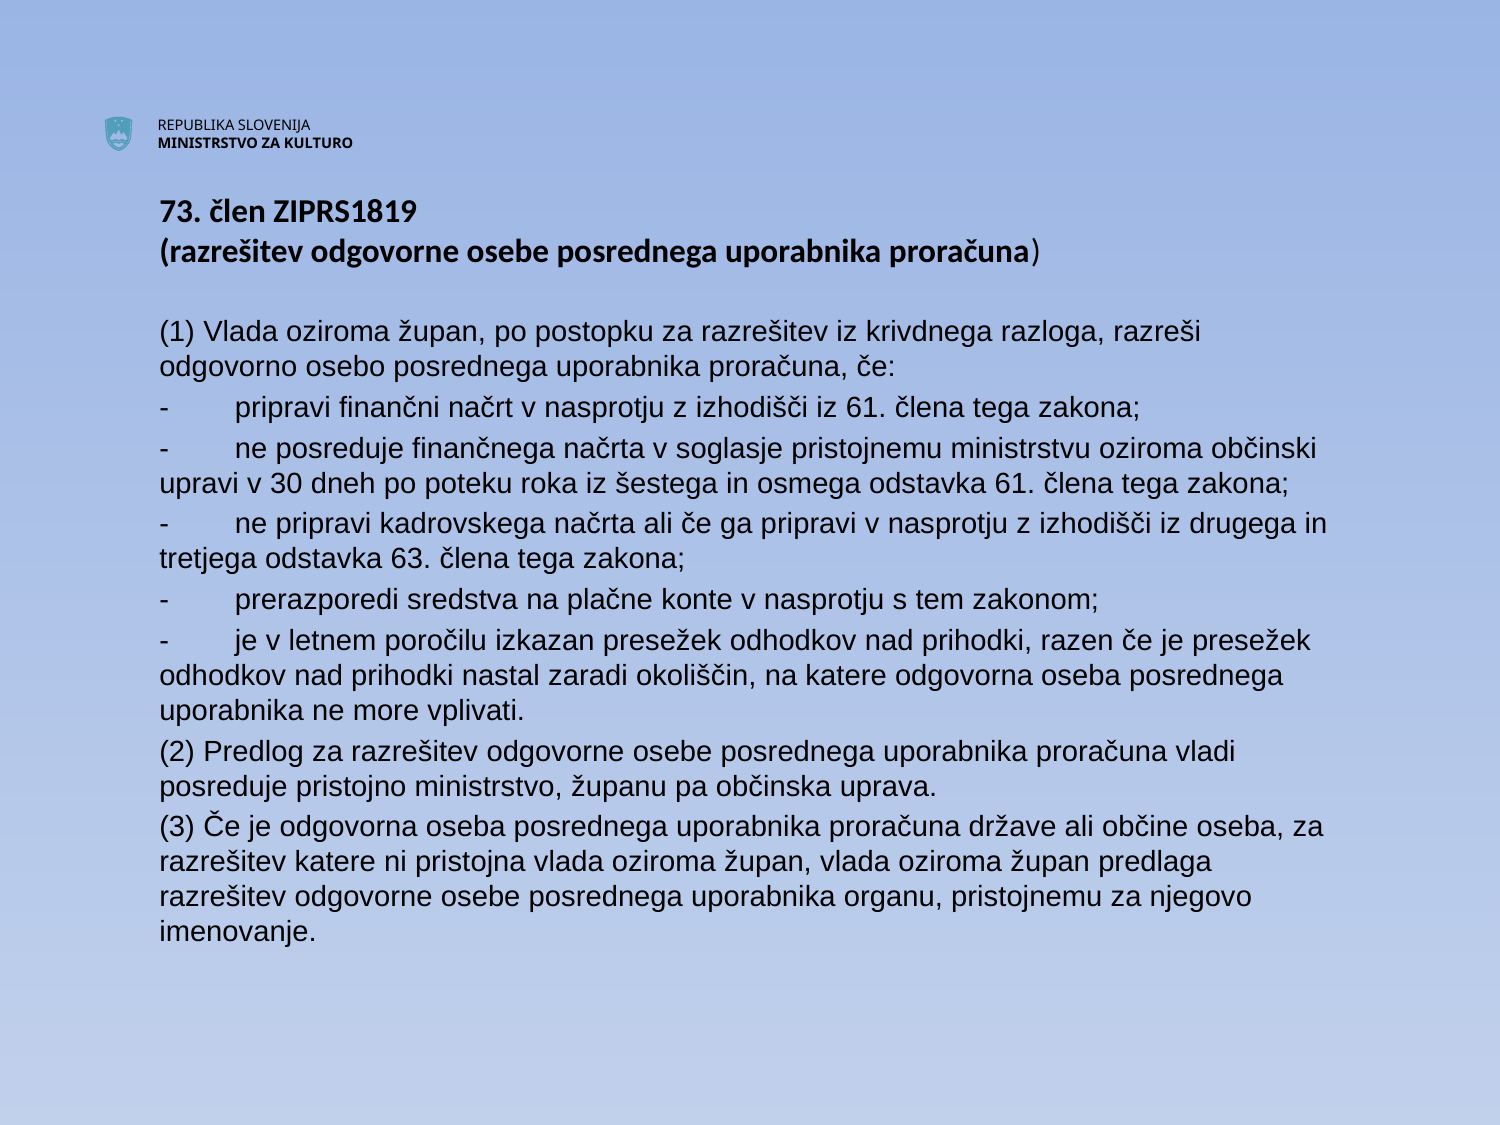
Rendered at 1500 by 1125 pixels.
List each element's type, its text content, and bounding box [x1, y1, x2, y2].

title 73. člen ZIPRS1819 (razrešitev odgovorne osebe posrednega uporabnika proračuna) [159, 189, 1054, 312]
list (1) Vlada oziroma župan, po postopku za razrešitev iz krivdnega razloga, razreši odgovorno osebo posrednega uporabnika proračuna, če: - pripravi finančni načrt v nasprotju z izhodišči iz 61. člena tega zakona; - ne posreduje finančnega načrta v soglasje pristojnemu ministrstvu oziroma občinski upravi v 30 dneh po poteku roka iz šestega in osmega odstavka 61. člena tega zakona; - ne pripravi kadrovskega načrta ali če ga pripravi v nasprotju z izhodišči iz drugega in tretjega odstavka 63. člena tega zakona; - prerazporedi sredstva na plačne konte v nasprotju s tem zakonom; - je v letnem poročilu izkazan presežek odhodkov nad prihodki, razen če je presežek odhodkov nad prihodki nastal zaradi okoliščin, na katere odgovorna oseba posrednega uporabnika ne more vplivati. (2) Predlog za razrešitev odgovorne osebe posrednega uporabnika proračuna vladi posreduje pristojno ministrstvo, županu pa občinska uprava. (3) Če je odgovorna oseba posrednega uporabnika proračuna države ali občine oseba, za razrešitev katere ni pristojna vlada oziroma župan, vlada oziroma župan predlaga razrešitev odgovorne osebe posrednega uporabnika organu, pristojnemu za njegovo imenovanje. [159, 312, 1341, 950]
